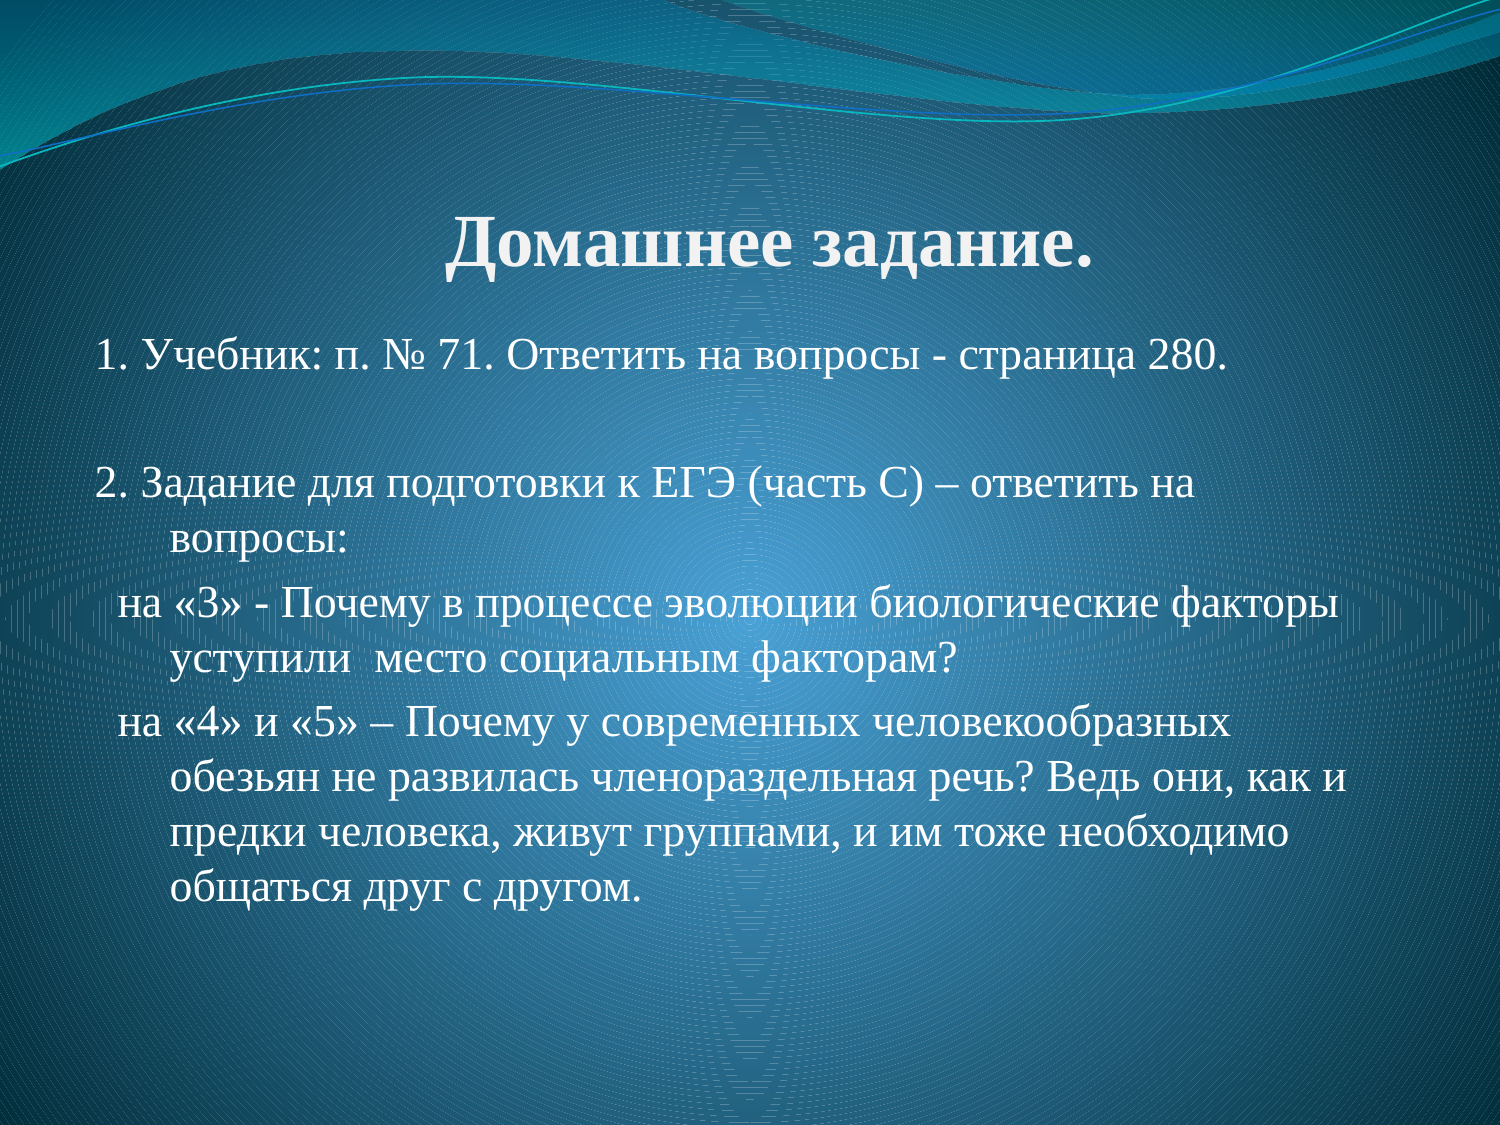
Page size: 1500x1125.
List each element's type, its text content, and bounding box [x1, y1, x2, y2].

title Домашнее задание. [86, 35, 1454, 282]
list 1. Учебник: п. № 71. Ответить на вопросы - страница 280. 2. Задание для подготовки к ЕГЭ (часть С) – ответить на вопросы: на «3» - Почему в процессе эволюции биологические факторы уступили место социальным факторам? на «4» и «5» – Почему у современных человекообразных обезьян не развилась членораздельная речь? Ведь они, как и предки человека, живут группами, и им тоже необходимо общаться друг с другом. [86, 316, 1362, 1067]
